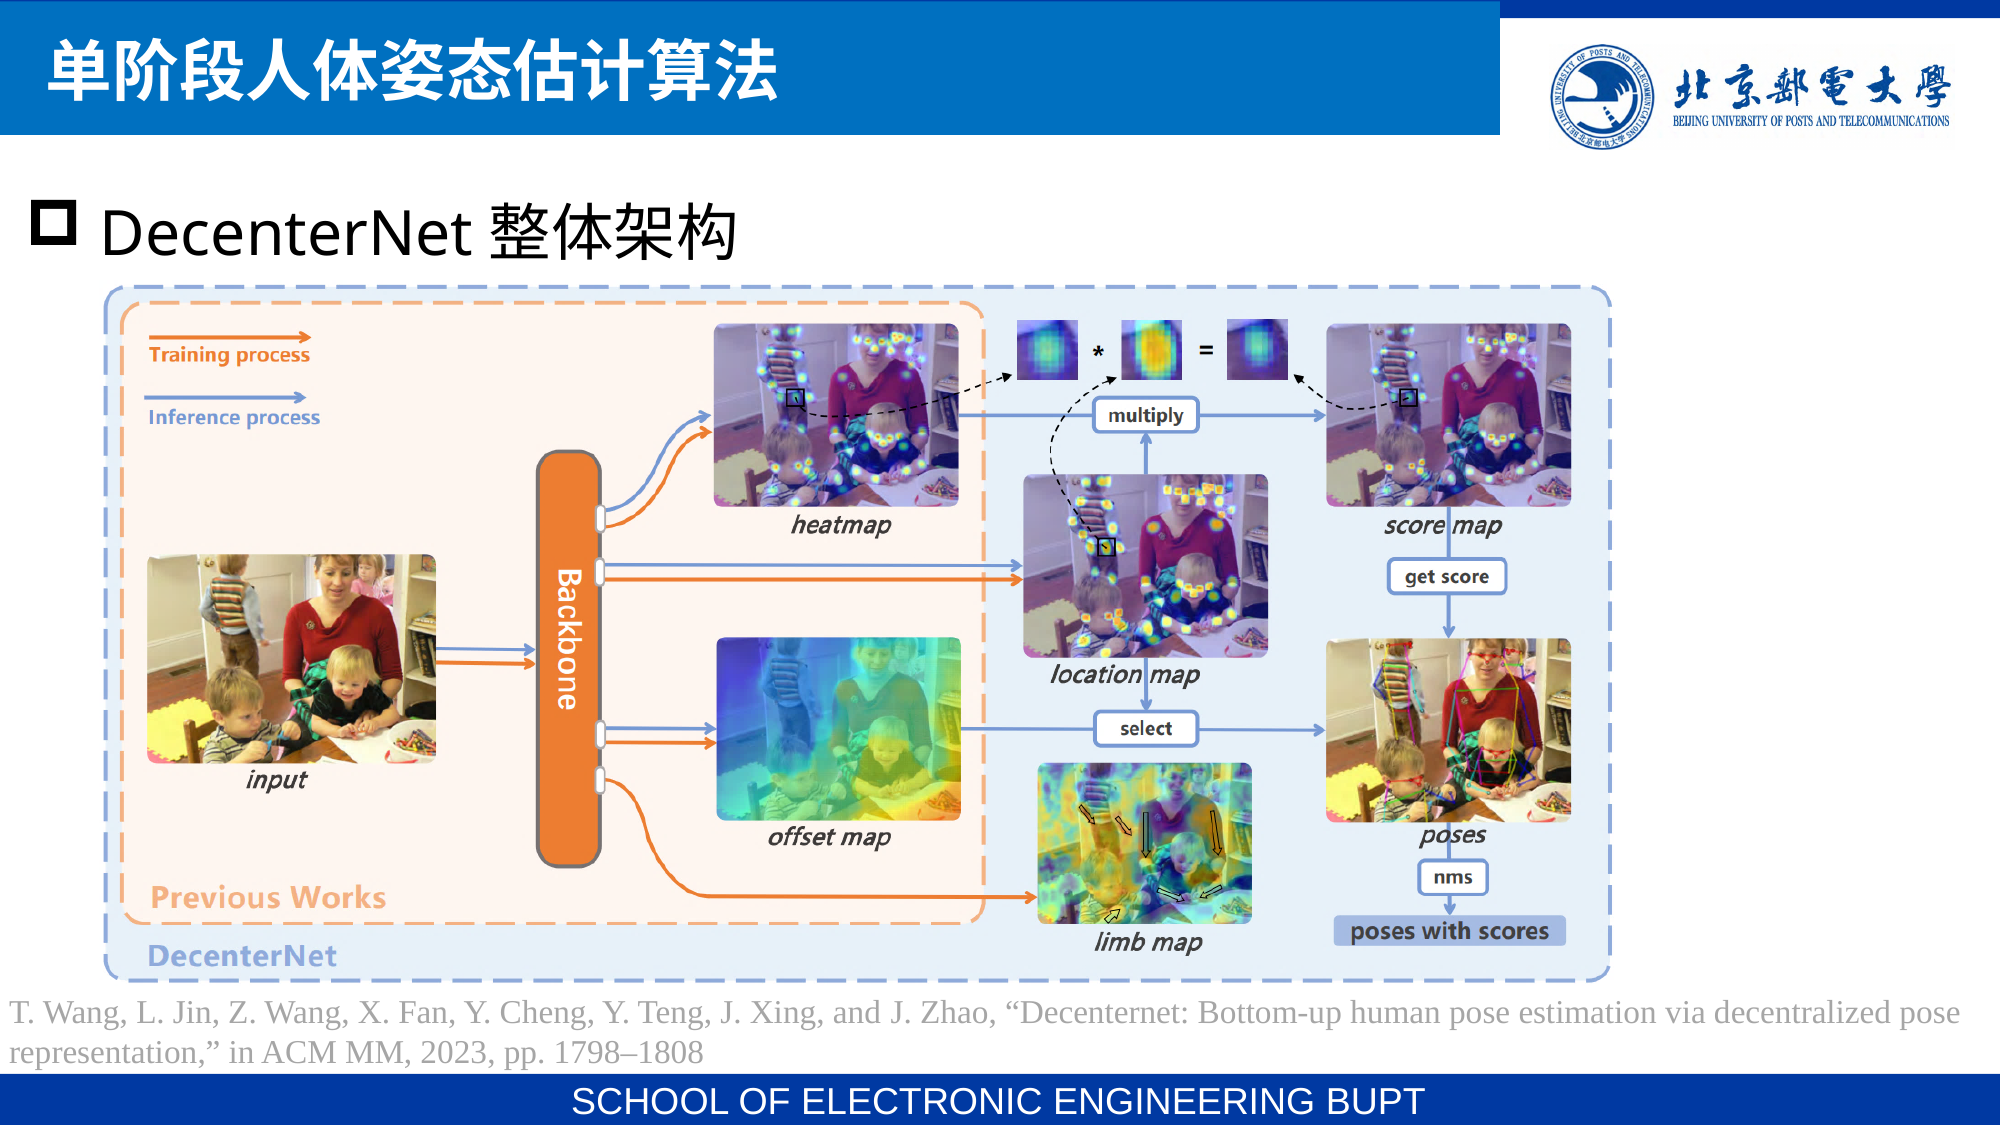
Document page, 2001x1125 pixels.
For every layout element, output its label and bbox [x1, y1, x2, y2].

picture [97, 280, 1618, 987]
picture [1548, 43, 1956, 151]
text_box [0, 0, 2000, 1125]
